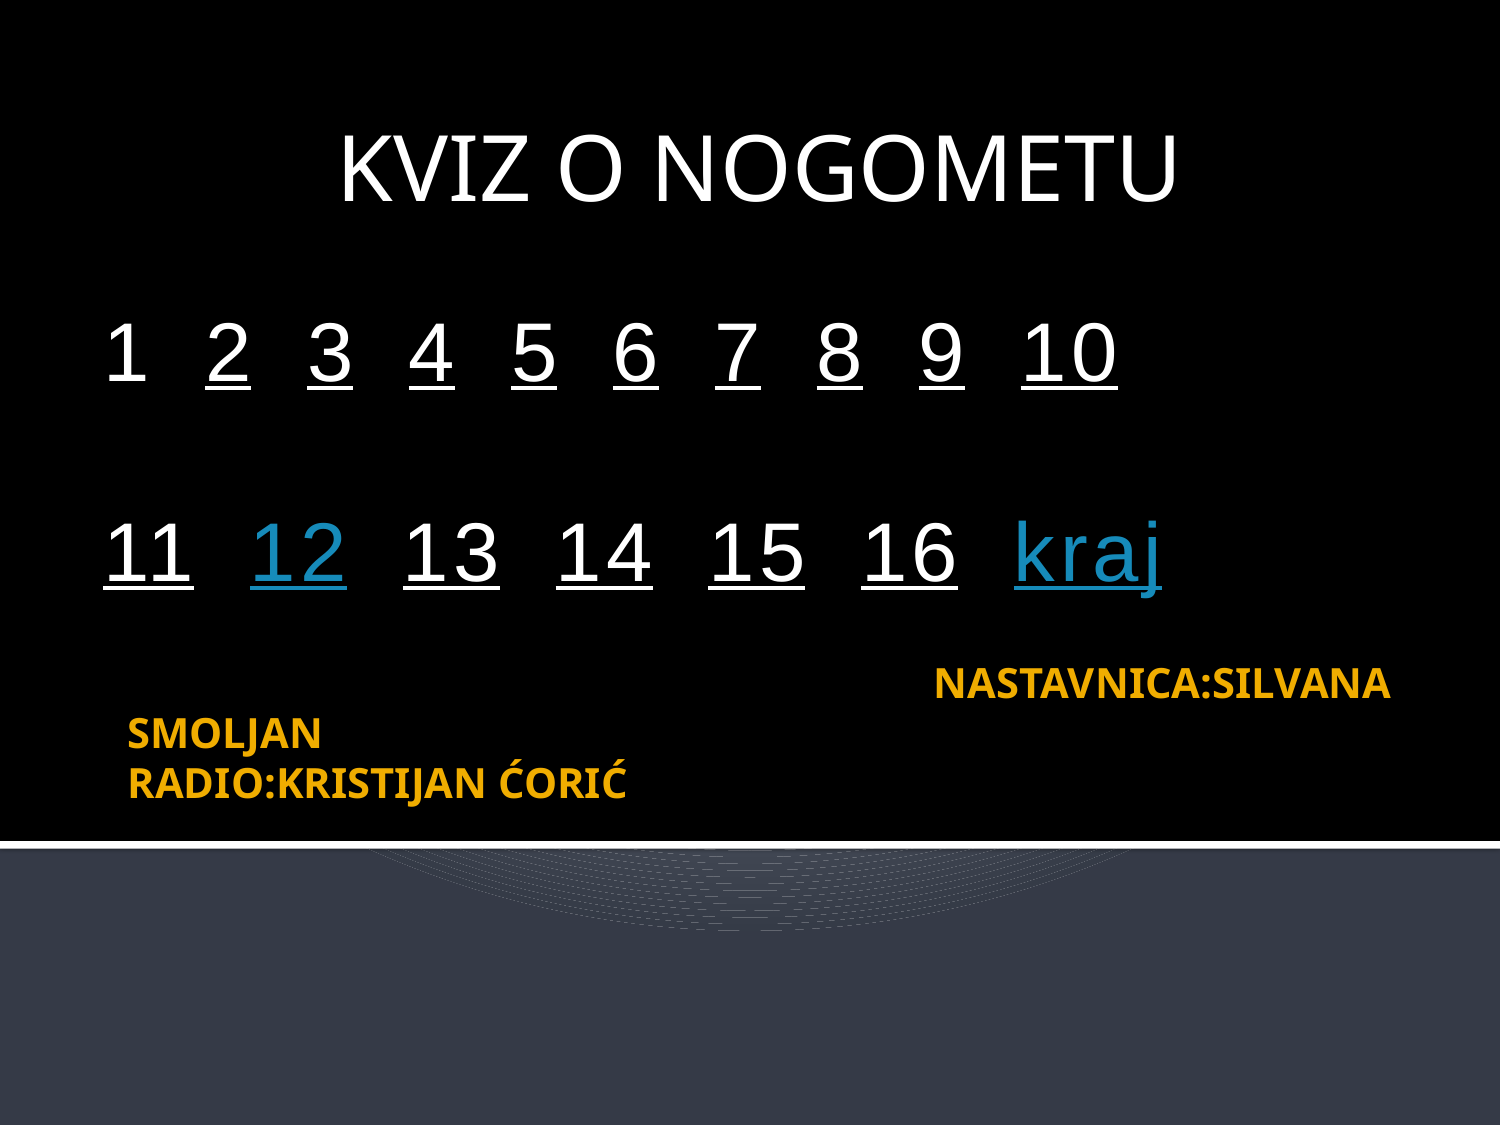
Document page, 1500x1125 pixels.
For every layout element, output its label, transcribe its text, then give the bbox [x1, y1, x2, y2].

text_box 1 2 3 4 5 6 7 8 9 10 11 12 13 14 15 16 kraj [88, 290, 1400, 606]
subtitle KVIZ O NOGOMETU [70, 0, 1438, 220]
title NASTAVNICA:SILVANA SMOLJAN RADIO:KRISTIJAN ĆORIĆ [112, 656, 1438, 825]
